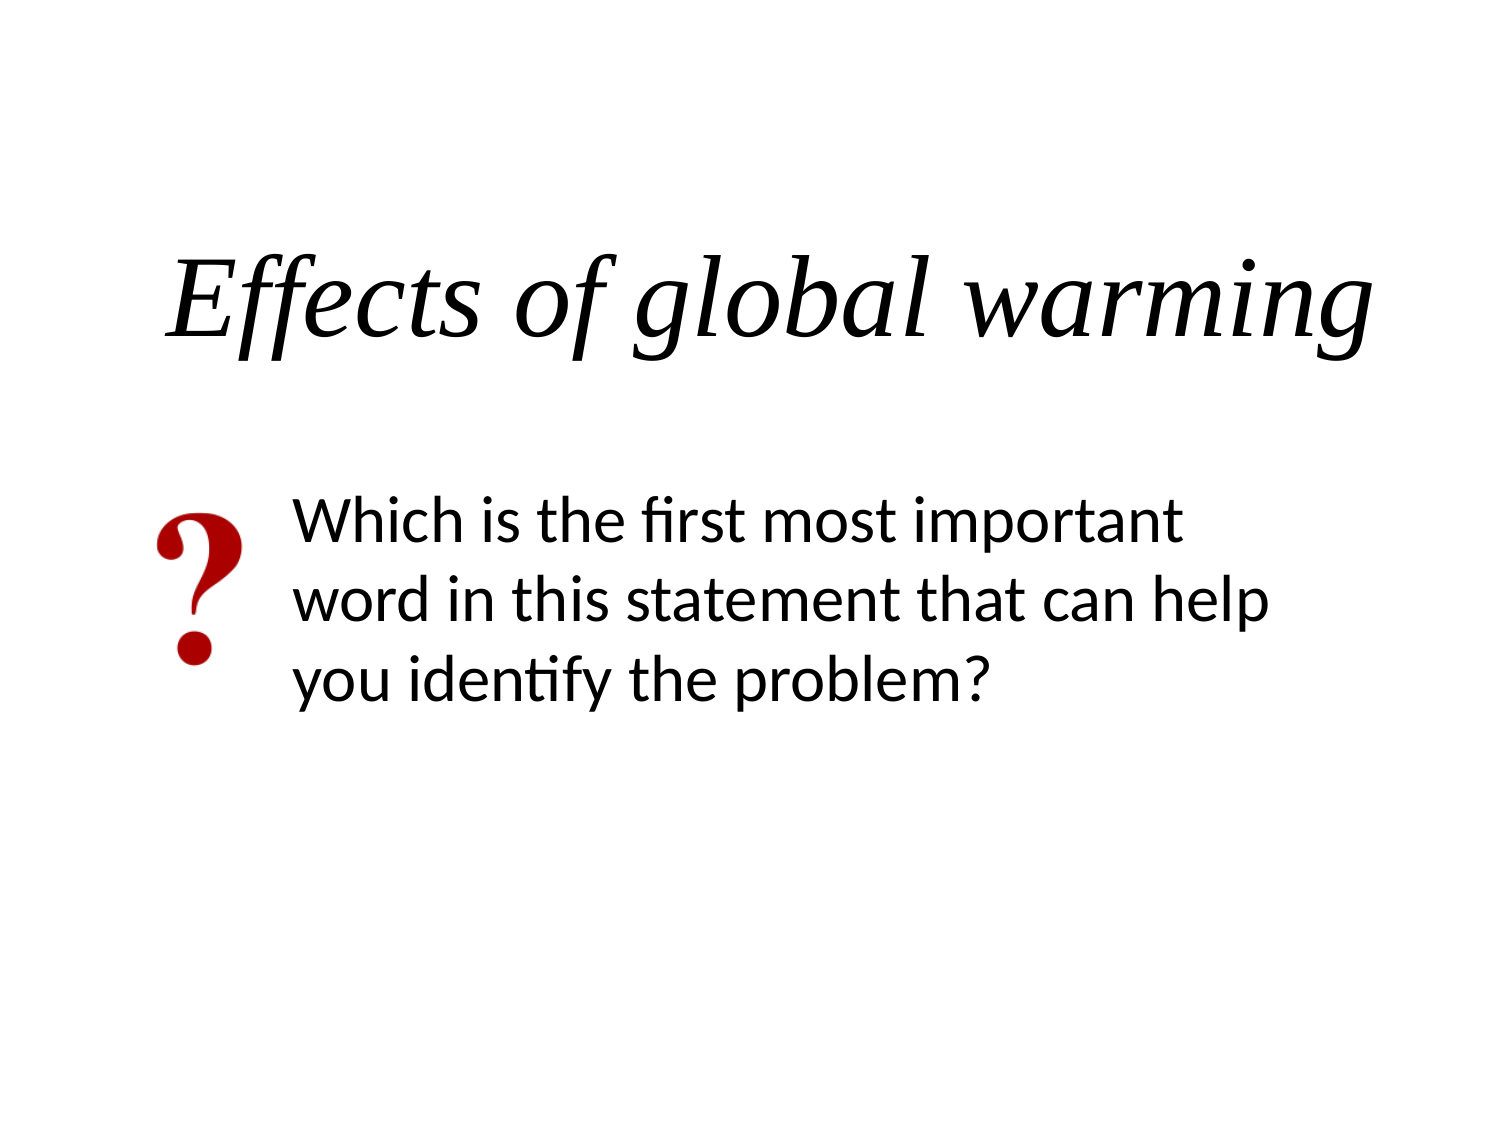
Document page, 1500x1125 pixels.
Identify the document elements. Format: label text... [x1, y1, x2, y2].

text_box Which is the first most important word in this statement that can help you identify the problem? [277, 467, 1329, 723]
text_box Effects of global warming [73, 137, 1471, 443]
picture [147, 503, 255, 681]
